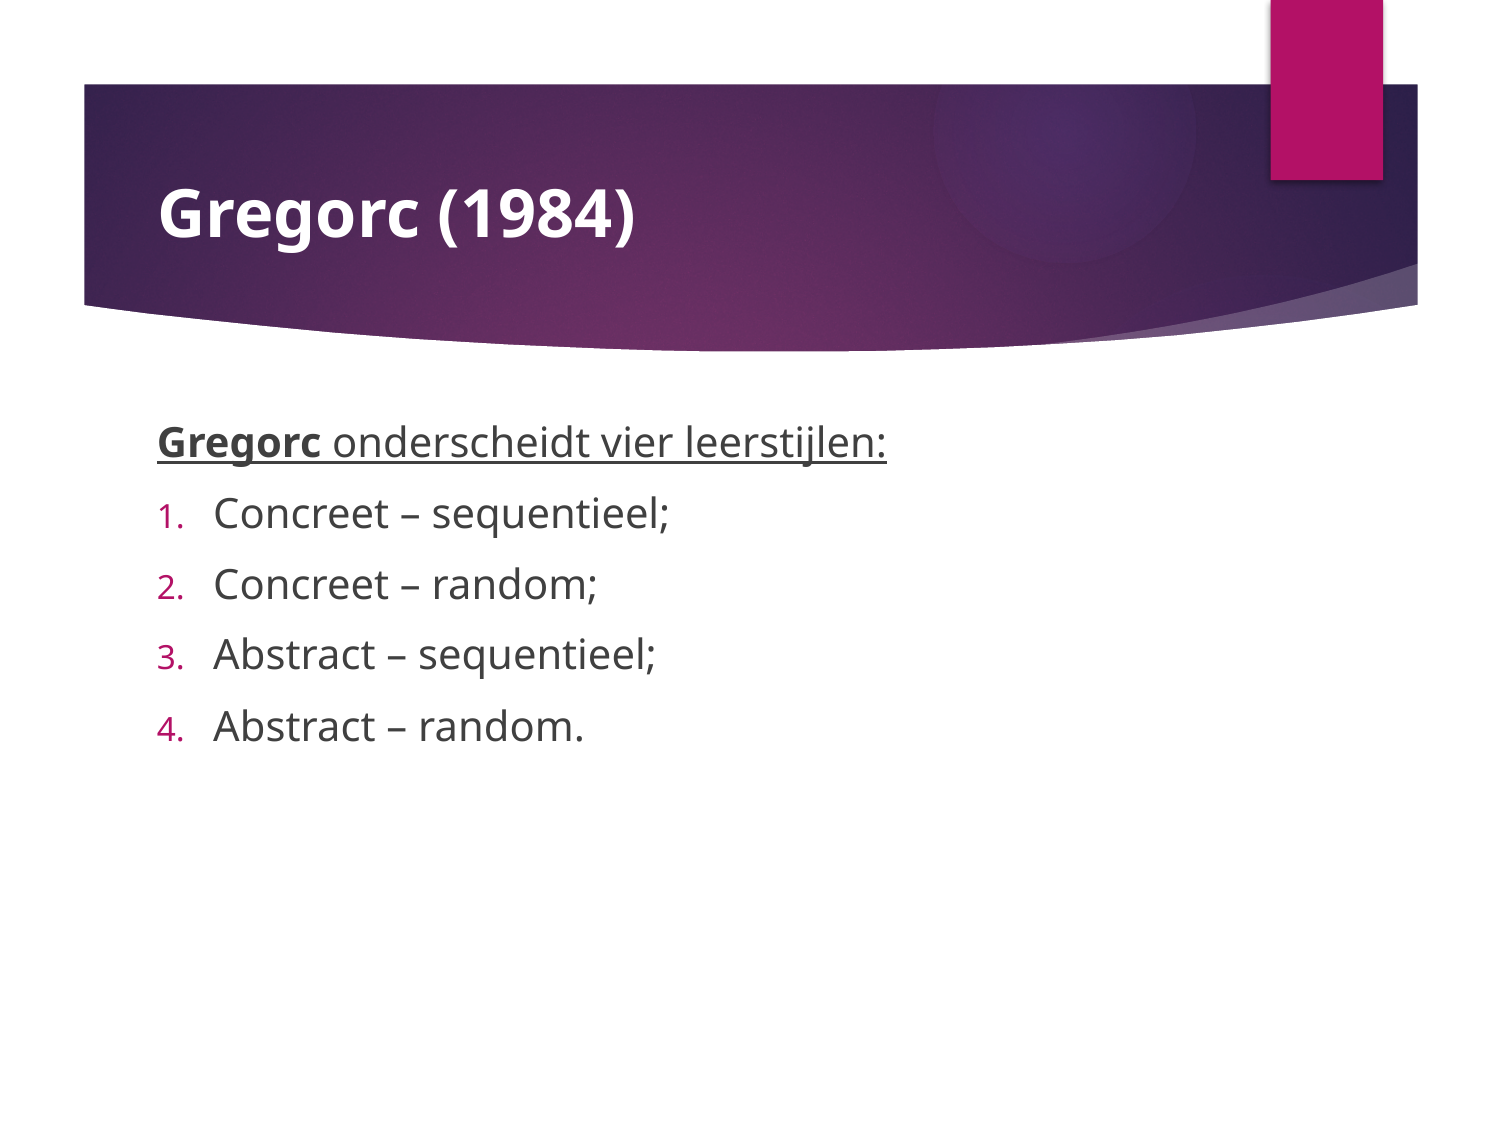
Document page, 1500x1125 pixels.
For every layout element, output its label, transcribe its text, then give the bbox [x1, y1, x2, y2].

list Gregorc onderscheidt vier leerstijlen: Concreet – sequentieel; Concreet – random; Abstract – sequentieel; Abstract – random. [141, 408, 1183, 988]
title Gregorc (1984) [142, 152, 1183, 269]
